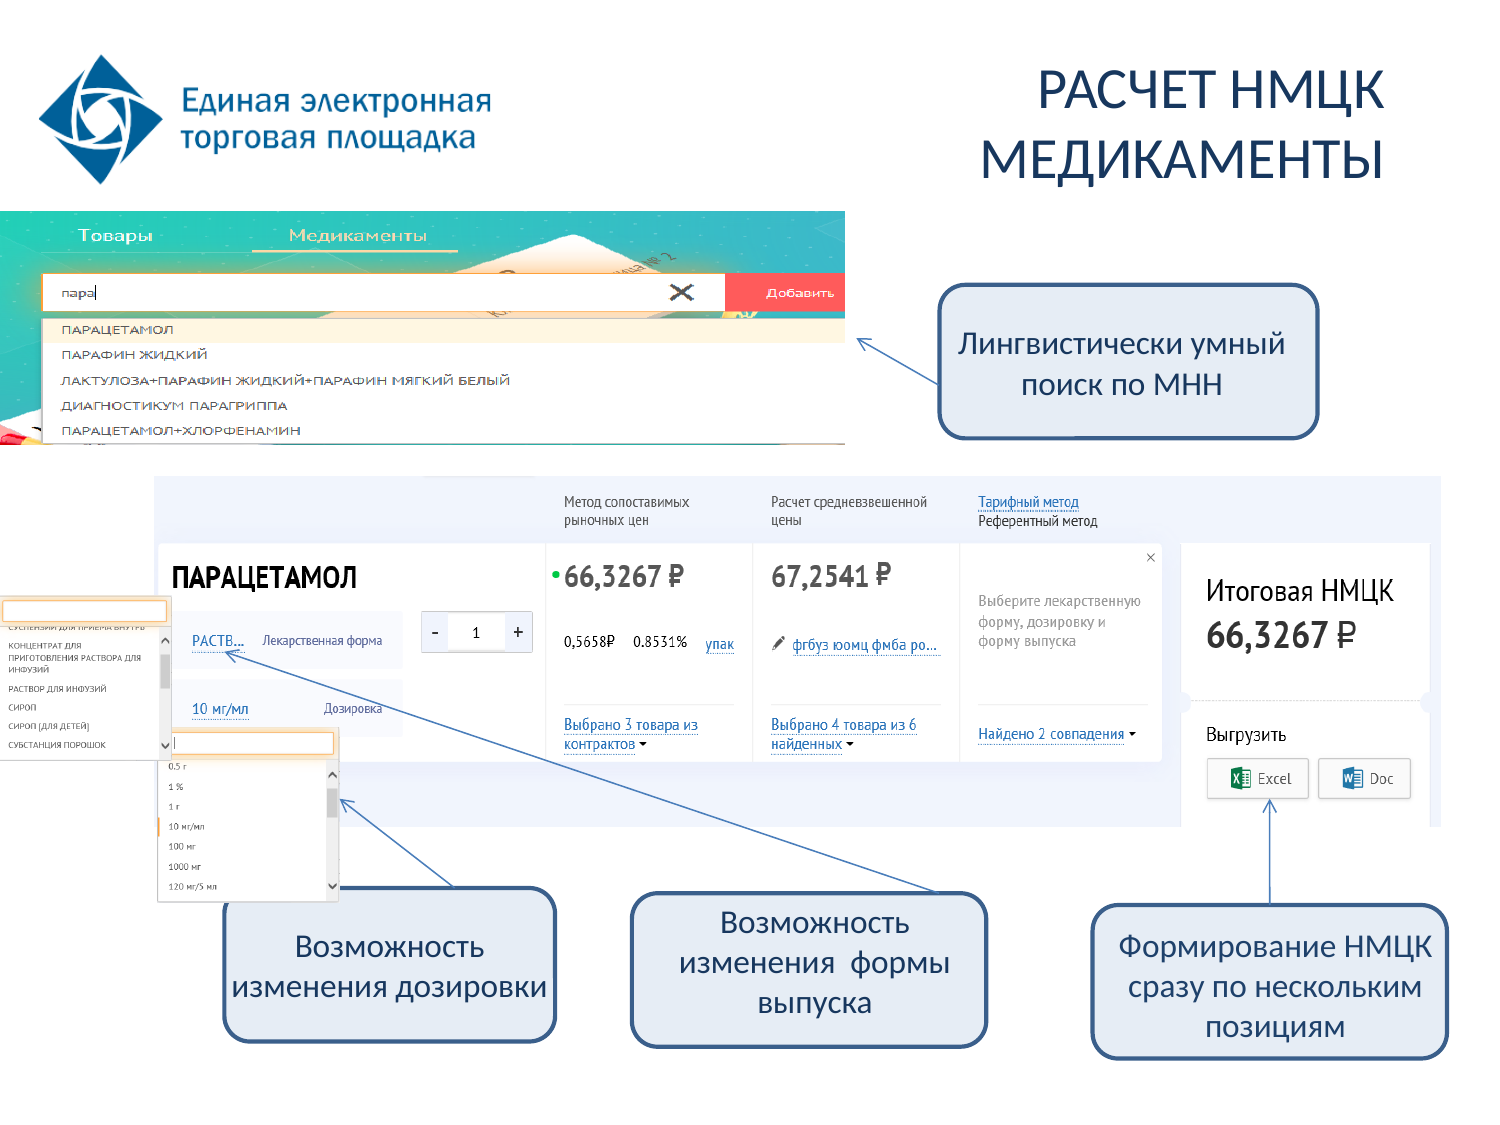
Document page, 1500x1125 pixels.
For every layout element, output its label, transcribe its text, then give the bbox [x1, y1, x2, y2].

picture [0, 476, 1441, 903]
text_box [937, 282, 1320, 441]
text_box [222, 902, 558, 916]
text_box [855, 337, 940, 386]
text_box [1090, 902, 1450, 1061]
picture [0, 211, 845, 445]
text_box [222, 1012, 558, 1044]
text_box Возможность изменения дозировки [206, 916, 573, 1012]
text_box [38, 54, 491, 185]
text_box [629, 910, 988, 1049]
text_box РАСЧЕТ НМЦК МЕДИКАМЕНТЫ [797, 42, 1400, 198]
text_box Лингвистически умный поиск по МНН [938, 314, 1306, 409]
text_box Возможность изменения формы выпуска [631, 893, 999, 1028]
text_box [224, 651, 940, 894]
text_box Формирование НМЦК сразу по нескольким позициям [1443, 916, 1459, 1052]
